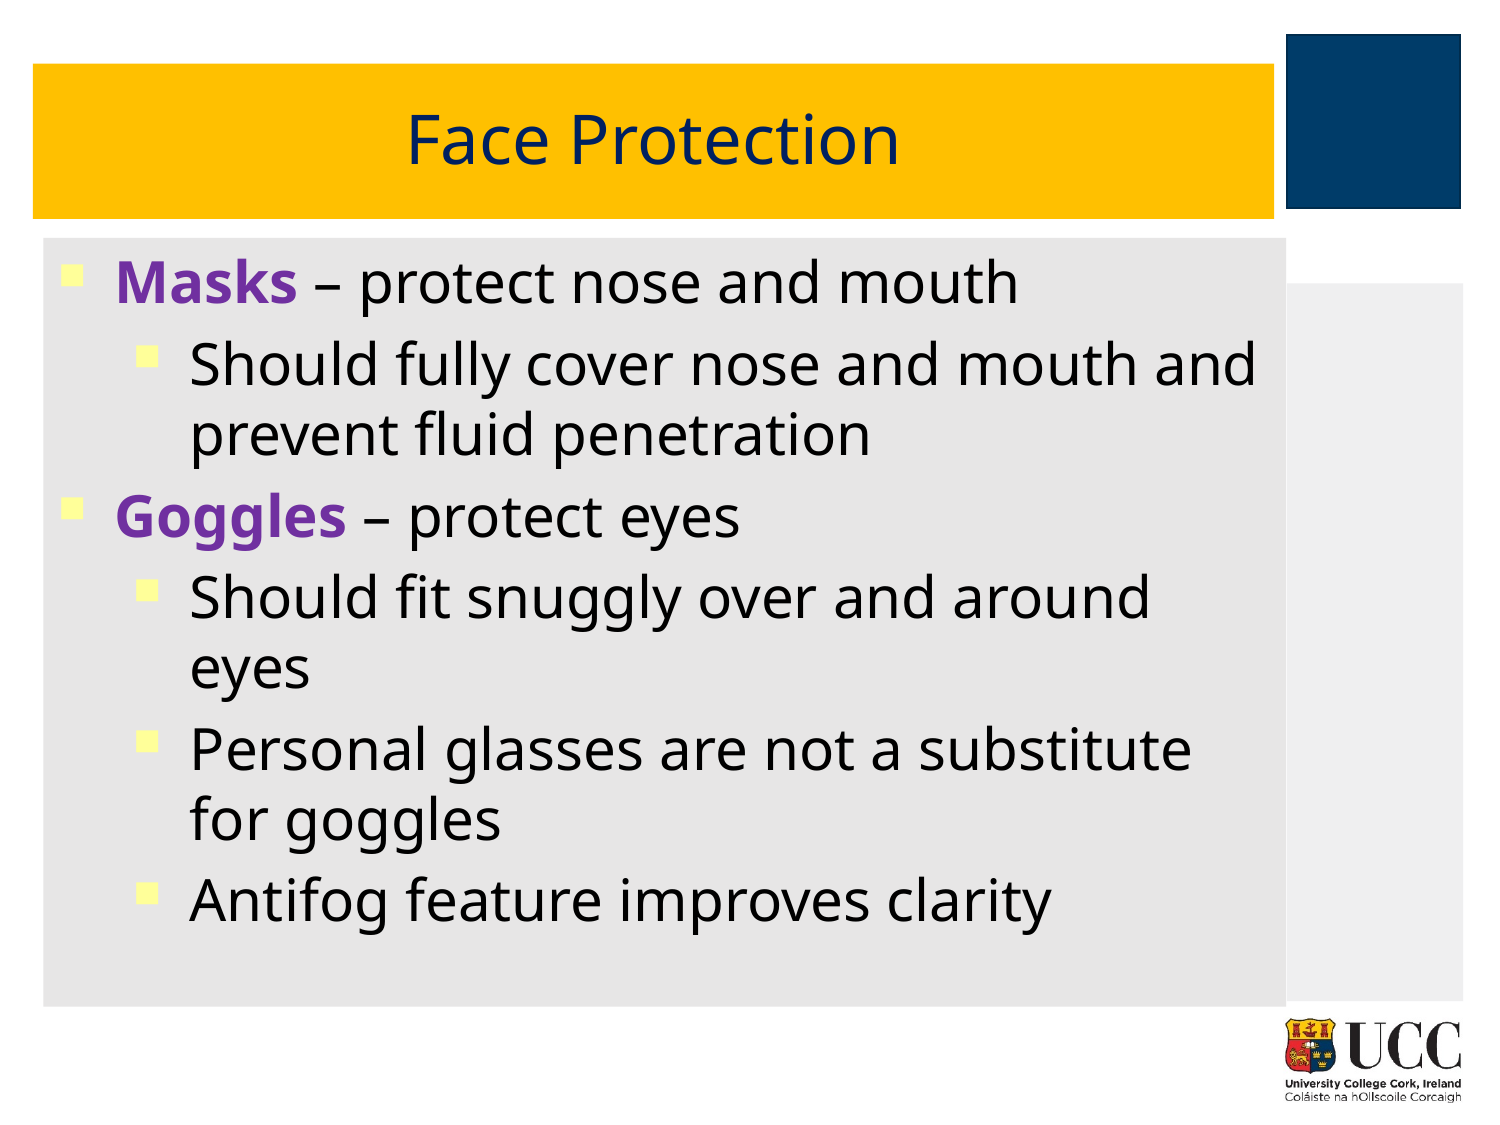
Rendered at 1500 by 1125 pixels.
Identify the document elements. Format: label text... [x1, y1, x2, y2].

title Face Protection [32, 63, 1275, 220]
picture [1283, 1017, 1463, 1103]
text_box Masks – protect nose and mouth Should fully cover nose and mouth and prevent fluid penetration Goggles – protect eyes Should fit snuggly over and around eyes Personal glasses are not a substitute for goggles Antifog feature improves clarity [43, 237, 1287, 1007]
